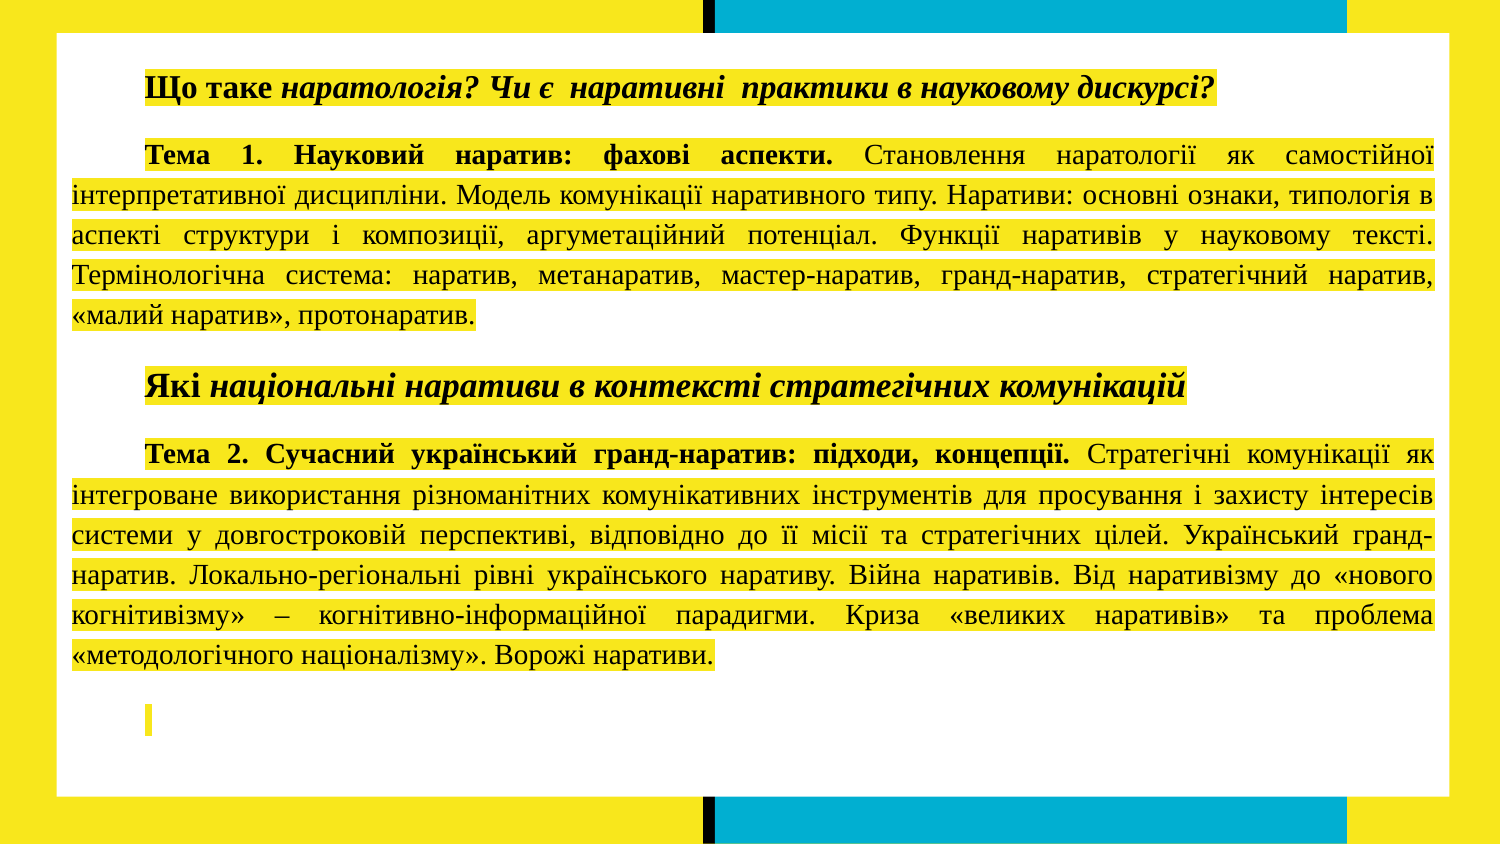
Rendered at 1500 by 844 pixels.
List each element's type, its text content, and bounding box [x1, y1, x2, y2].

title Що таке наратологія? Чи є наративні практики в науковому дискурсі? Тема 1. Науковий наратив: фахові аспекти. Становлення наратології як самостійної інтерпретативної дисципліни. Модель комунікації наративного типу. Наративи: основні ознаки, типологія в аспекті структури і композиції, аргуметаційний потенціал. Функції наративів у науковому тексті. Термінологічна система: наратив, метанаратив, мастер-наратив, гранд-наратив, стратегічний наратив, «малий наратив», протонаратив. Які національні наративи в контексті стратегічних комунікацій Тема 2. Сучасний український гранд-наратив: підходи, концепції. Стратегічні комунікації як інтегроване використання різноманітних комунікативних інструментів для просування і захисту інтересів системи у довгостроковій перспективі, відповідно до її місії та стратегічних цілей. Український гранд-наратив. Локально-регіональні рівні українського наративу. Війна наративів. Від наративізму до «нового когнітивізму» – когнітивно-інформаційної парадигми. Криза «великих наративів» та проблема «методологічного націоналізму». Ворожі наративи. [56, 33, 1450, 797]
